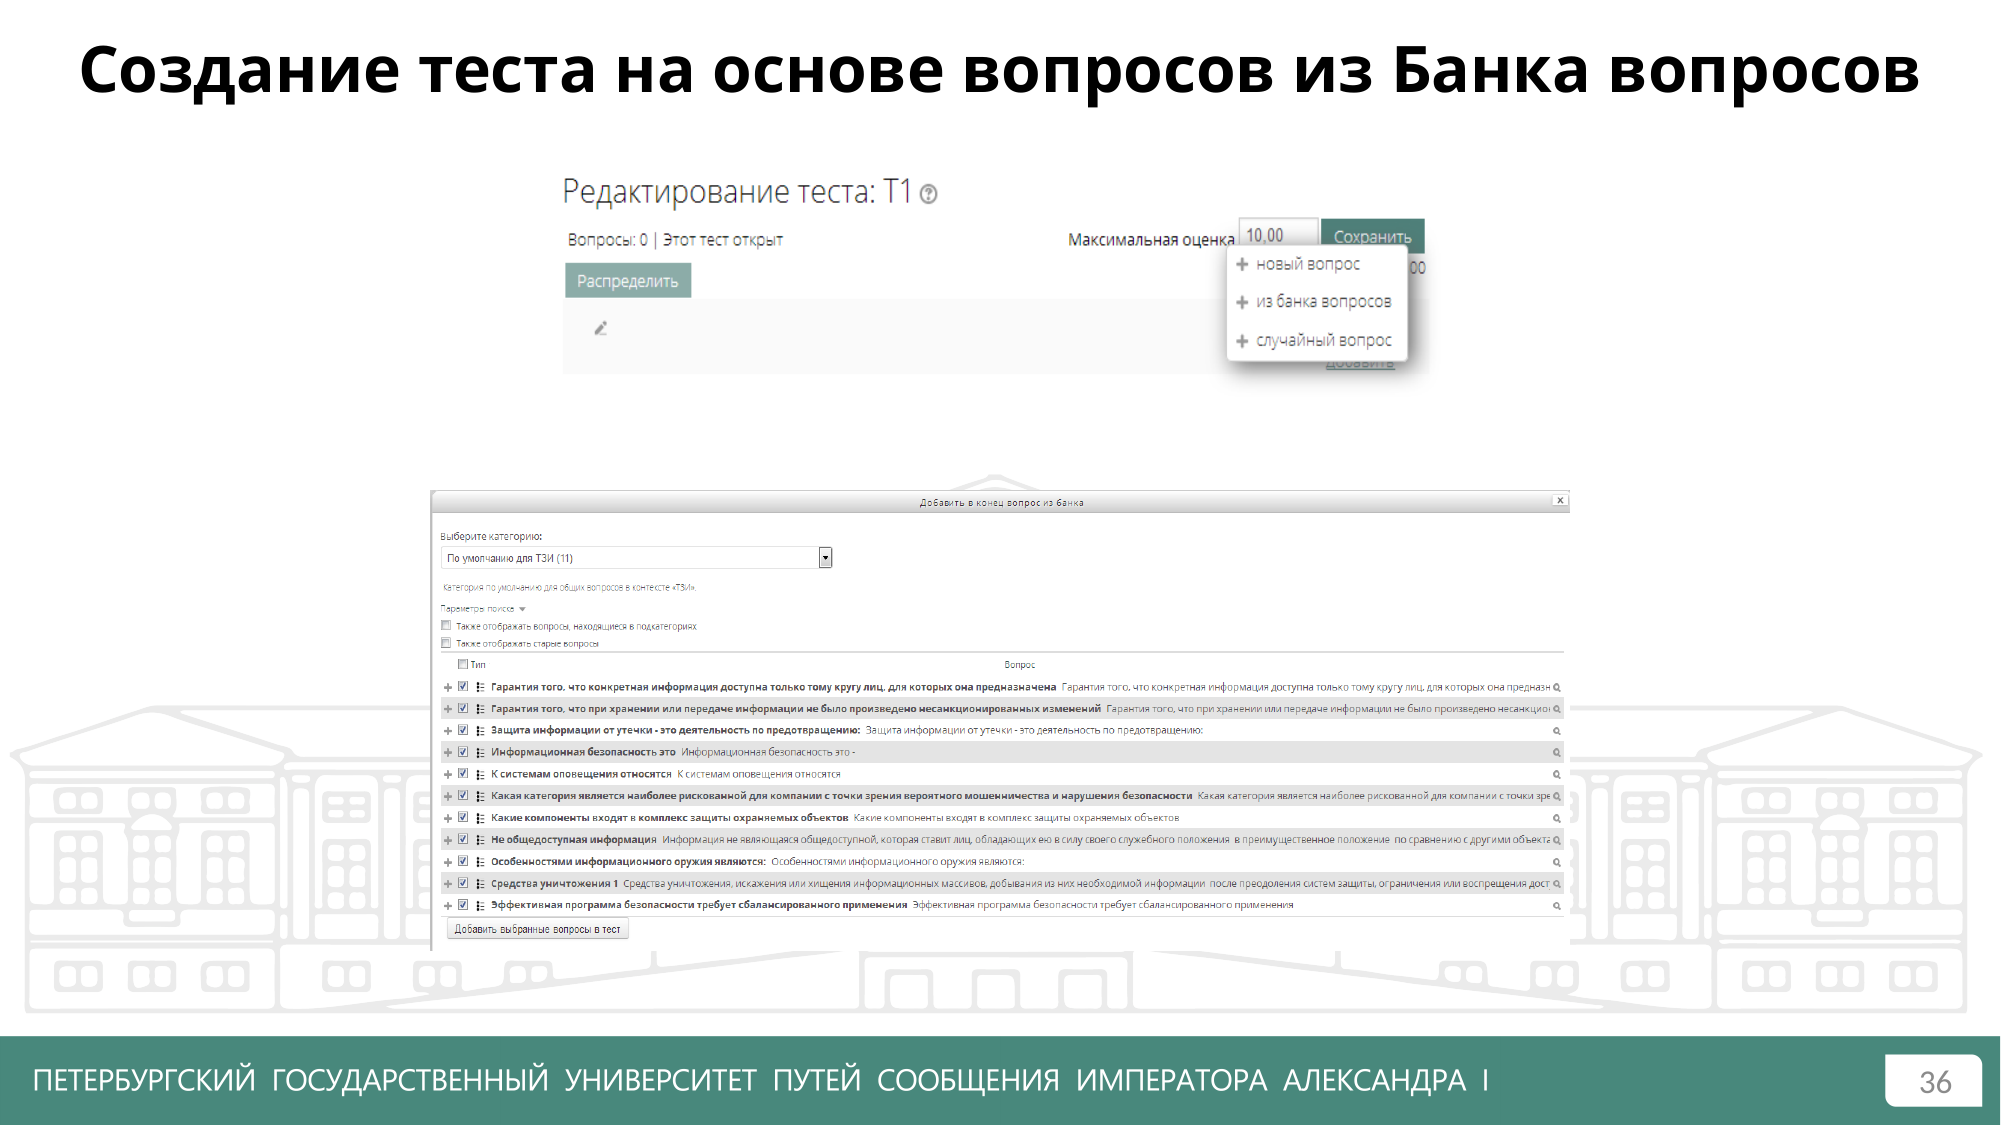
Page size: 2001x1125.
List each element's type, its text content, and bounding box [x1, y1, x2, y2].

title Создание теста на основе вопросов из Банка вопросов [0, 0, 2000, 143]
picture [0, 0, 2001, 1125]
slide_number 36 [1517, 1049, 1968, 1110]
